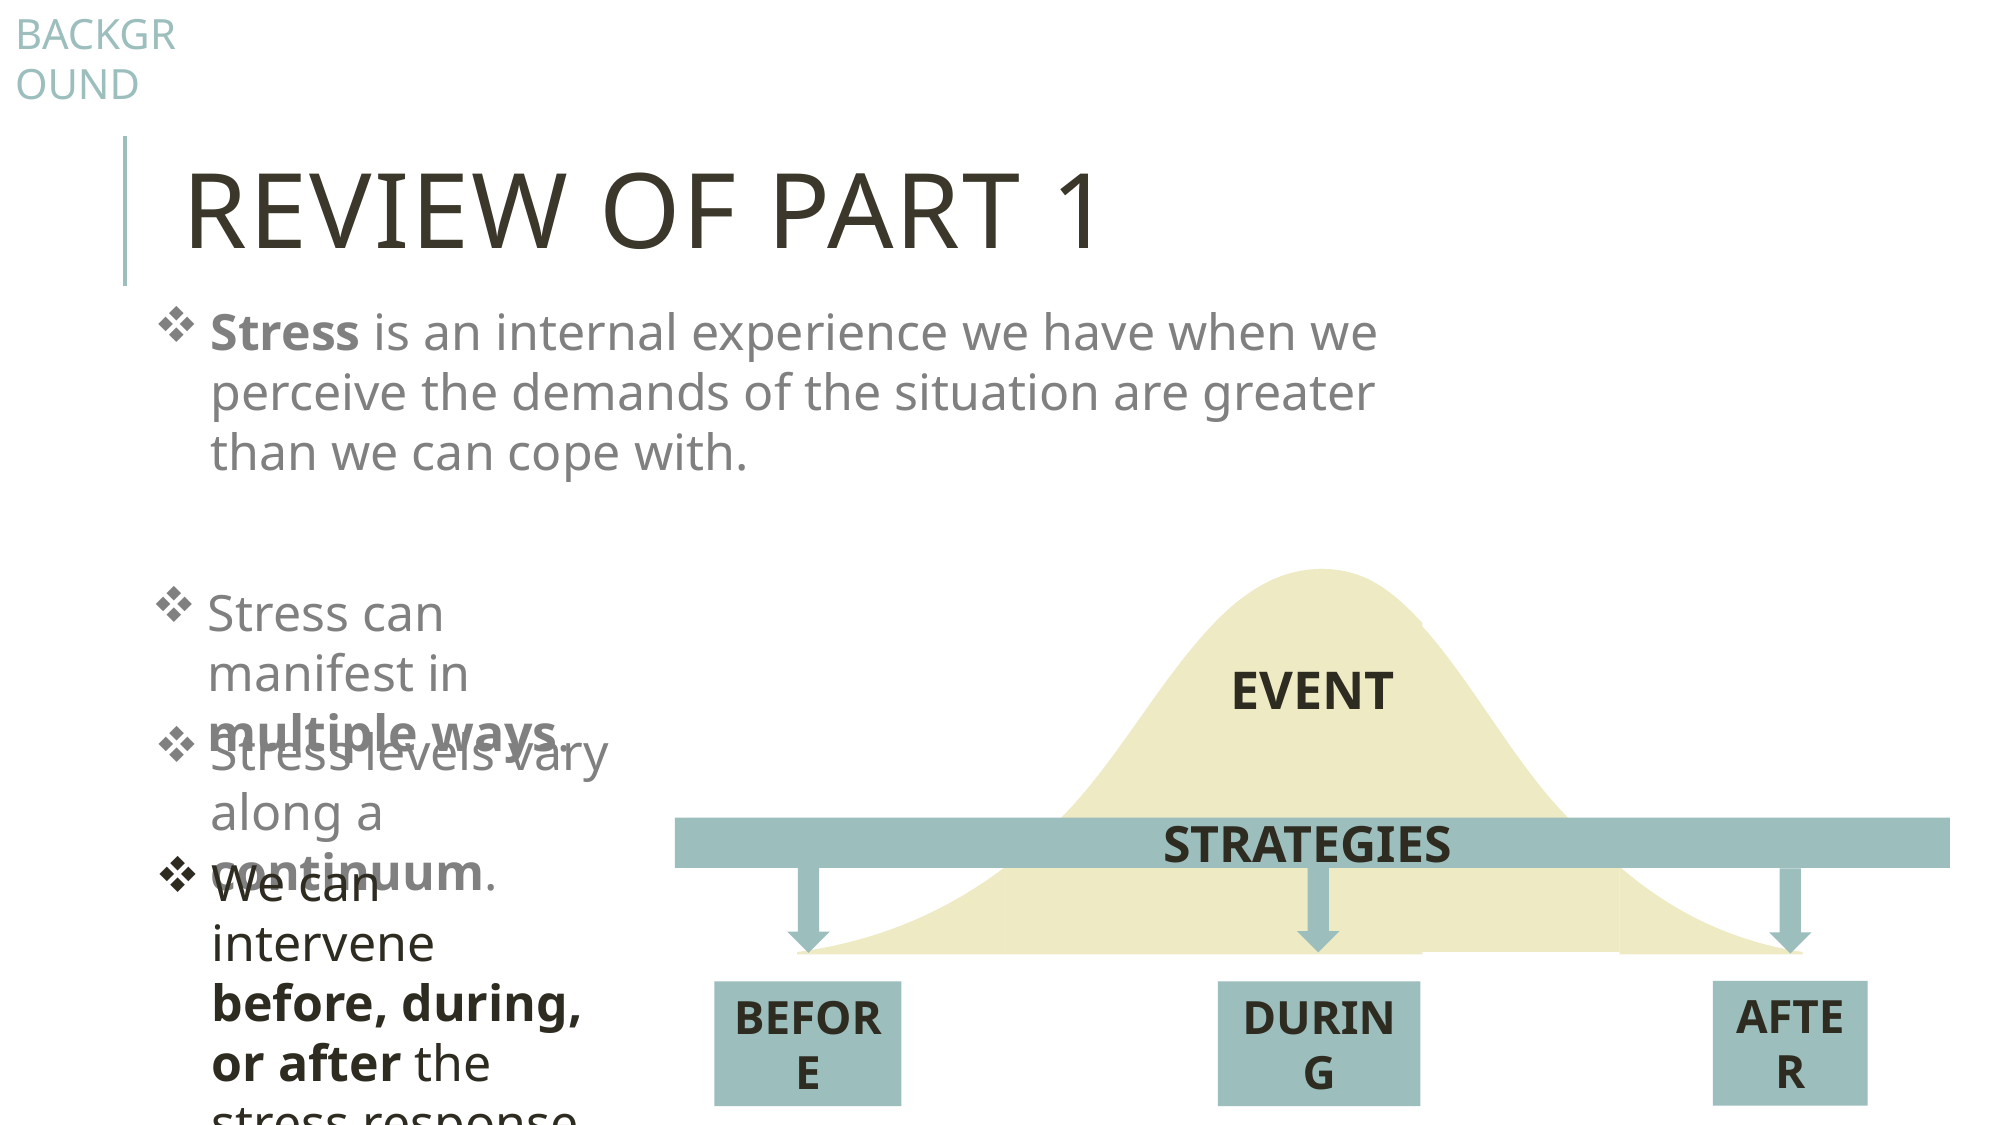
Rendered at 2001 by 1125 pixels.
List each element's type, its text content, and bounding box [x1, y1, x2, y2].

text_box Stress can manifest in multiple ways. [136, 573, 617, 769]
text_box Stress is an internal experience we have when we perceive the demands of the situation are greater than we can cope with. [139, 292, 1482, 488]
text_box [674, 568, 1951, 1053]
text_box BACKGROUND [0, 0, 200, 116]
text_box We can intervene before, during, or after the stress response. [140, 843, 633, 1125]
text_box Stress levels vary along a continuum. [139, 713, 632, 909]
title Review of PaRT 1 [168, 96, 1763, 342]
